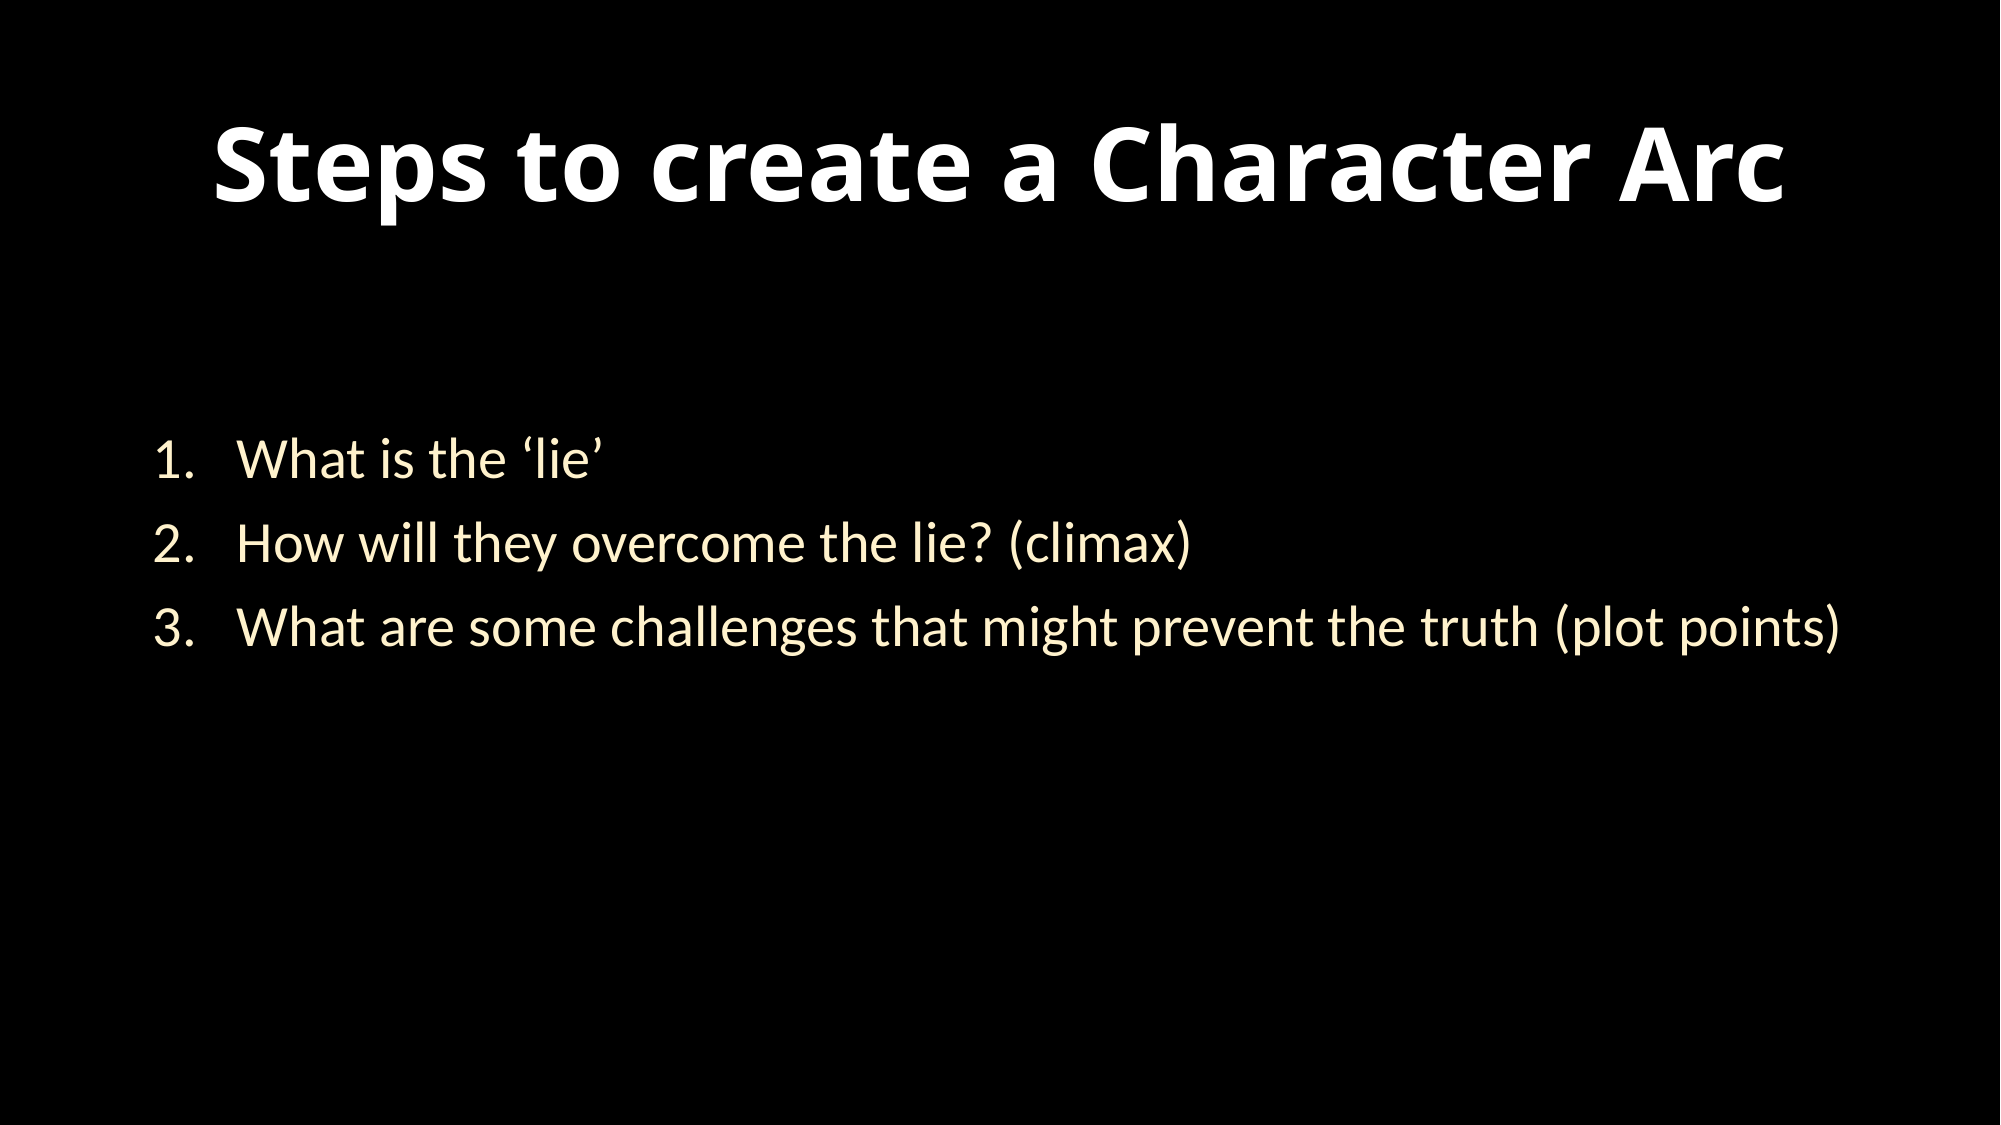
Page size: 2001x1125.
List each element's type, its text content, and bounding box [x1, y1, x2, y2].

list What is the ‘lie’ How will they overcome the lie? (climax) What are some challenges that might prevent the truth (plot points) [137, 299, 1863, 788]
title Steps to create a Character Arc [137, 59, 1863, 278]
